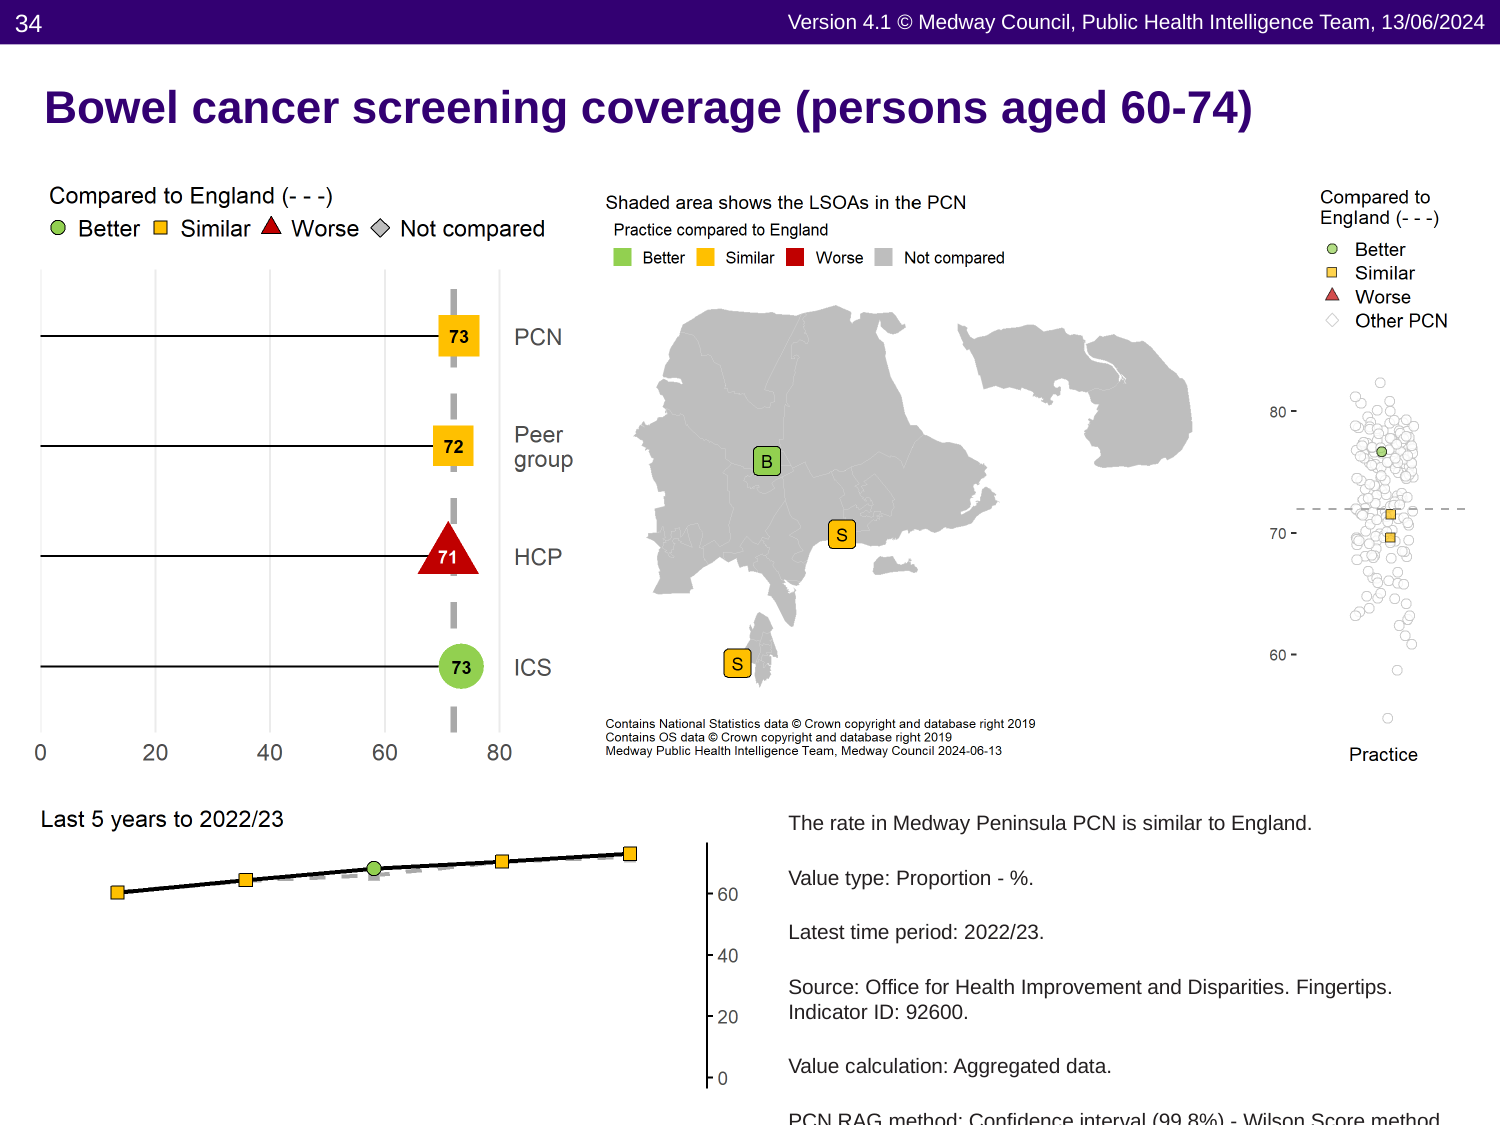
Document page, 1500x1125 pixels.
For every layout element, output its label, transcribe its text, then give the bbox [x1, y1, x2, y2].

list Version 4.1 © Medway Council, Public Health Intelligence Team, 13/06/2024 [419, 0, 1500, 43]
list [29, 164, 585, 776]
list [605, 164, 1221, 776]
title Bowel cancer screening coverage (persons aged 60-74) [29, 70, 1471, 138]
list The rate in Medway Peninsula PCN is similar to England. Value type: Proportion - %. Latest time period: 2022/23. Source: Office for Health Improvement and Disparities. Fingertips. Indicator ID: 92600. Value calculation: Aggregated data. PCN RAG method: Confidence interval (99.8%) - Wilson Score method. Small area type: Practice. [773, 802, 1483, 1106]
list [1233, 164, 1483, 776]
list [29, 798, 751, 1107]
list 34 [0, 0, 95, 95]
